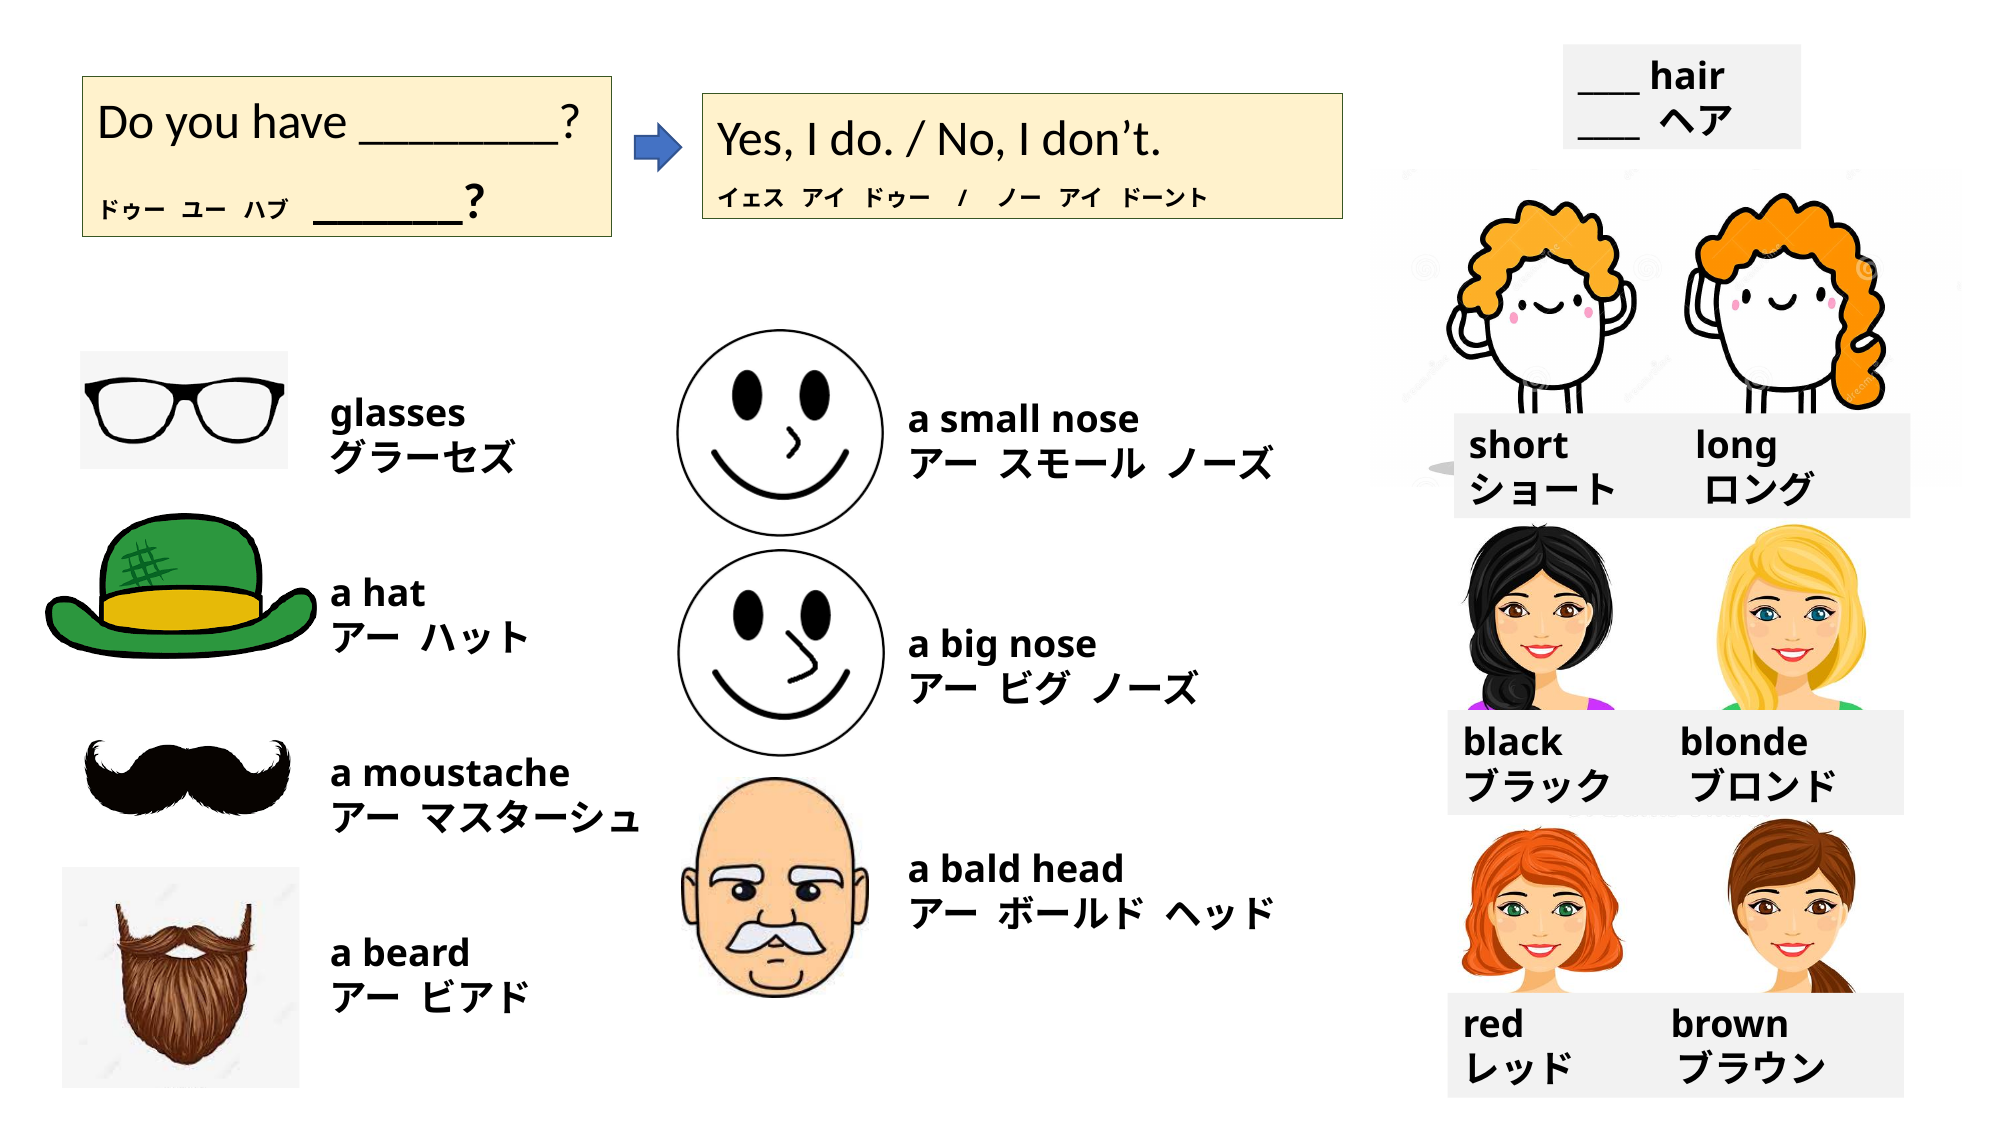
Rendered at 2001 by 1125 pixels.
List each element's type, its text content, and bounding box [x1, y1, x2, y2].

picture [659, 319, 906, 774]
picture [45, 513, 317, 659]
picture [1404, 505, 1928, 1102]
picture [62, 867, 300, 1089]
text_box Do you have ________? ドゥー ユー ハブ ______? [82, 76, 612, 237]
text_box glasses グラーセズ a hat アー ハット a moustache アー マスターシュ a beard アー ビアド [314, 381, 682, 1026]
text_box a small nose アー スモール ノーズ a big nose アー ビグ ノーズ a bald head アー ボールド ヘッド [892, 387, 1368, 942]
text_box [633, 122, 683, 173]
picture [79, 351, 288, 469]
text_box Yes, I do. / No, I don’t. イェス アイ ドゥー / ノー アイ ドーント [702, 93, 1343, 219]
picture [79, 705, 294, 850]
picture [1369, 169, 1962, 487]
text_box ____ hair ____ ヘア [1563, 44, 1802, 150]
picture [681, 777, 869, 998]
text_box short long ショート ロング [1454, 487, 1911, 505]
